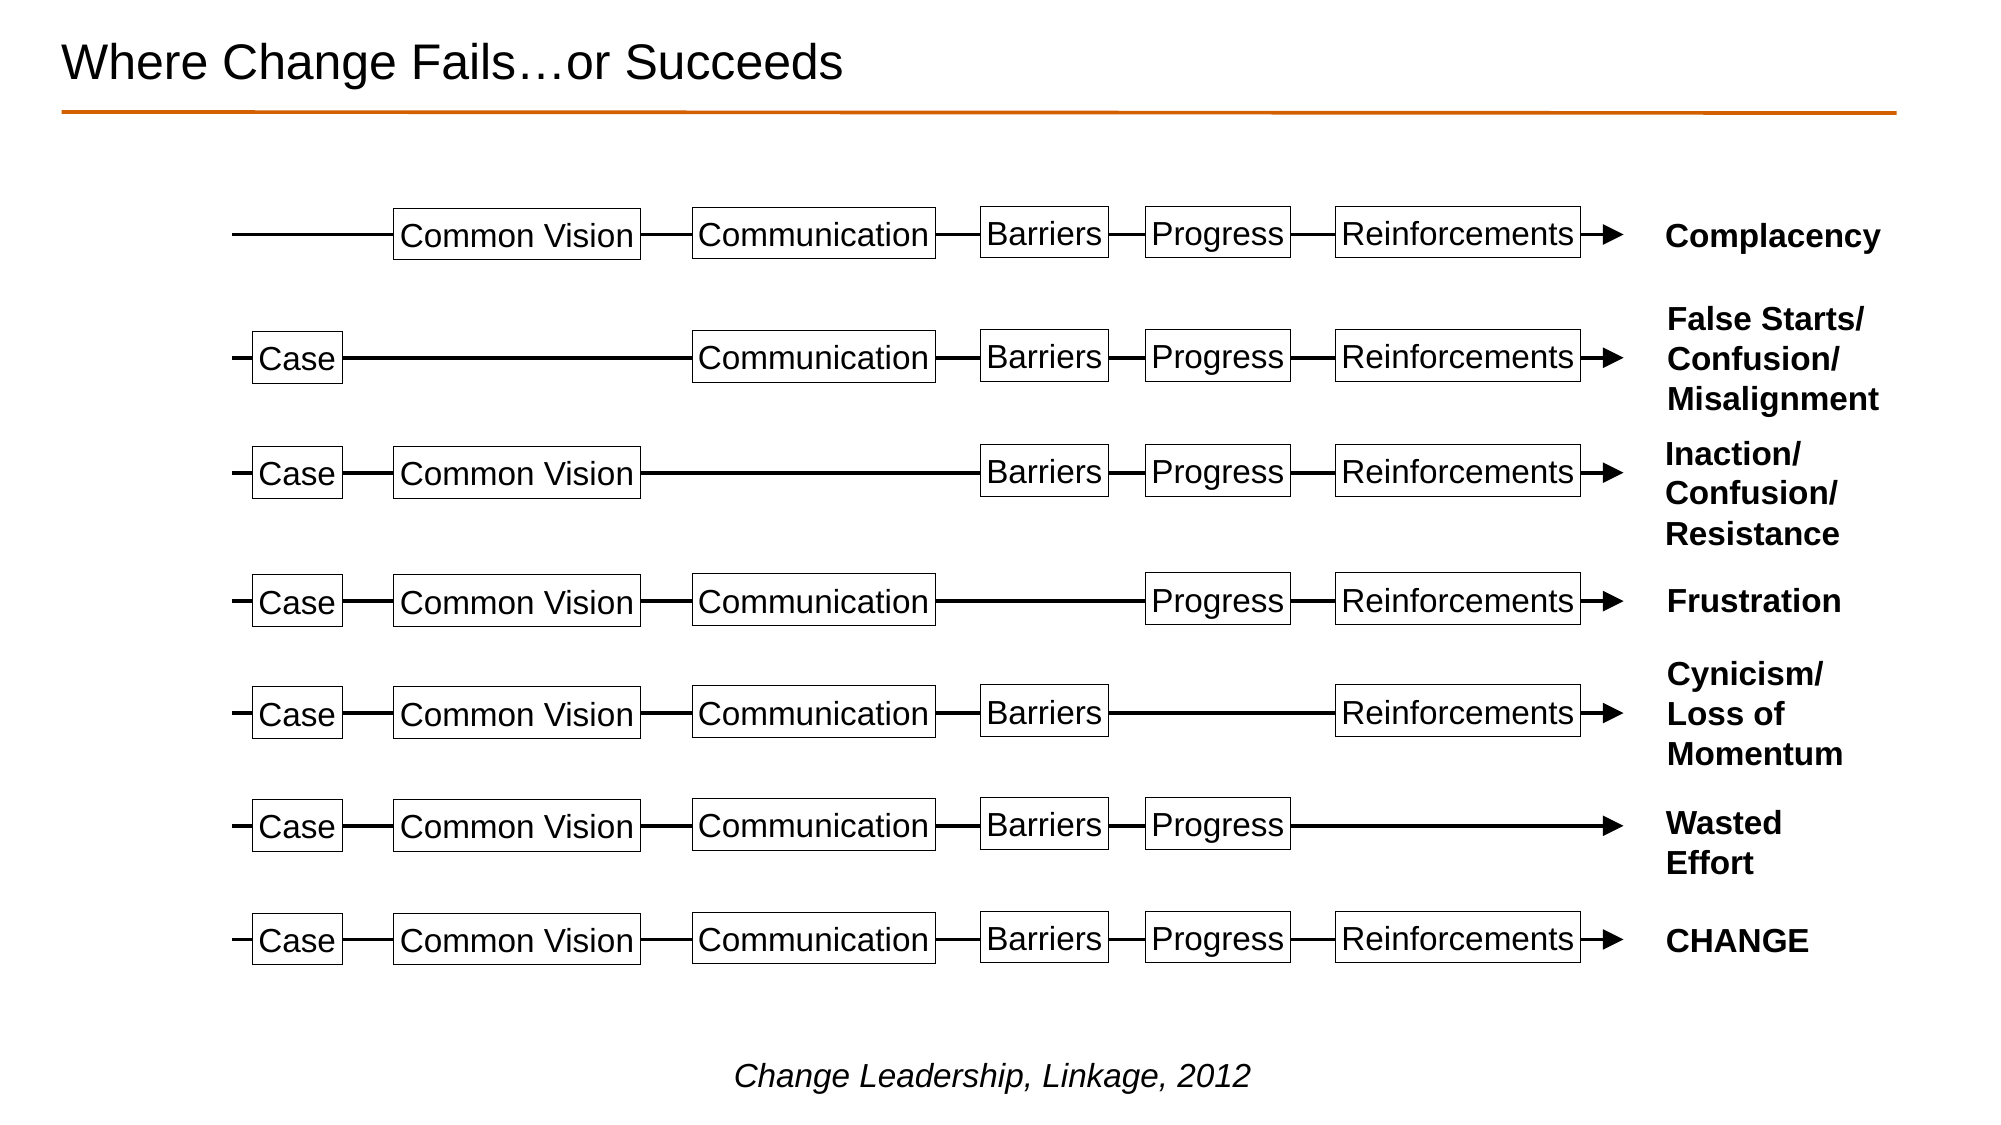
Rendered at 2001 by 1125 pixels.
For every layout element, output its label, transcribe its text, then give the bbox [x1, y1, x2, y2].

text_box CHANGE [1659, 913, 1816, 966]
text_box Cynicism/ Loss of Momentum [1661, 646, 1851, 778]
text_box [232, 684, 1624, 740]
text_box Wasted Effort [1659, 795, 1789, 887]
text_box Change Leadership, Linkage, 2012 [727, 1047, 1362, 1100]
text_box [232, 206, 1624, 261]
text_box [232, 911, 1624, 966]
text_box False Starts/ Confusion/ Misalignment [1661, 291, 1886, 423]
text_box Complacency [1659, 208, 1888, 260]
text_box Frustration [1660, 572, 1849, 625]
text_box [232, 329, 1624, 384]
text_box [232, 572, 1624, 628]
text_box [232, 444, 1624, 499]
title Where Change Fails…or Succeeds [54, 0, 1945, 102]
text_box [232, 797, 1624, 852]
text_box Inaction/ Confusion/ Resistance [1659, 425, 1847, 558]
